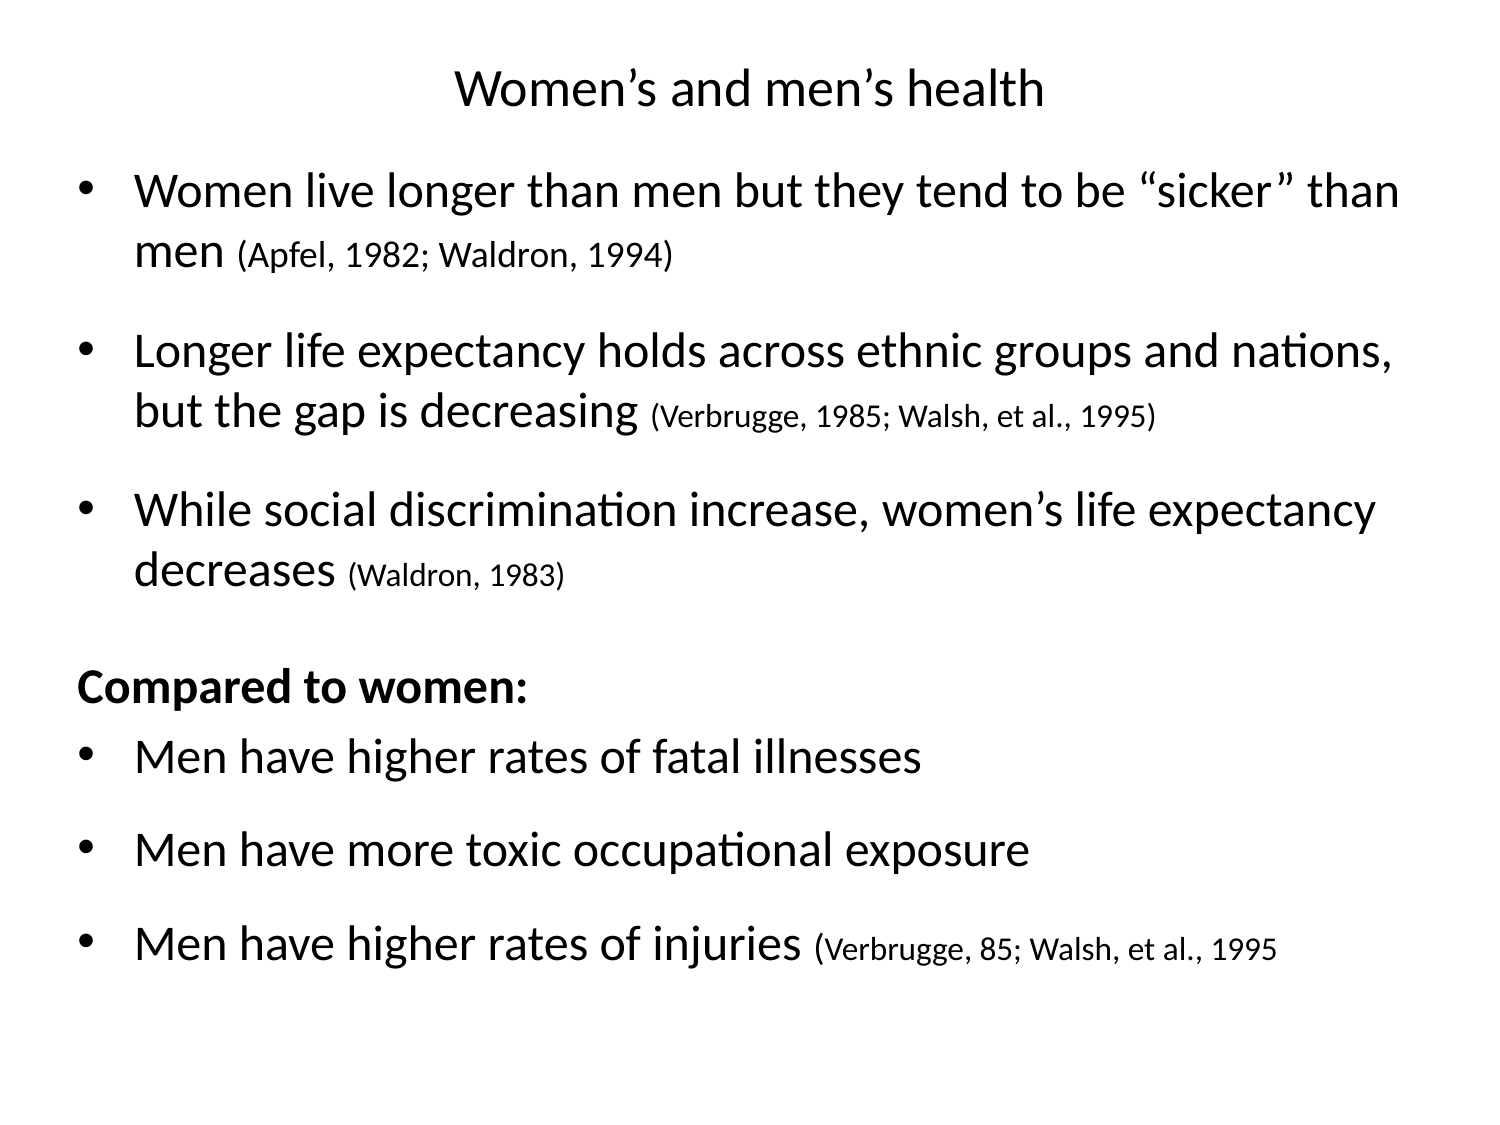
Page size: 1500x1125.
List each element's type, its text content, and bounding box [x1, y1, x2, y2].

list Women live longer than men but they tend to be “sicker” than men (Apfel, 1982; Waldron, 1994) Longer life expectancy holds across ethnic groups and nations, but the gap is decreasing (Verbrugge, 1985; Walsh, et al., 1995) While social discrimination increase, women’s life expectancy decreases (Waldron, 1983) Compared to women: Men have higher rates of fatal illnesses Men have more toxic occupational exposure Men have higher rates of injuries (Verbrugge, 85; Walsh, et al., 1995 [62, 149, 1450, 1050]
title Women’s and men’s health [75, 45, 1425, 125]
